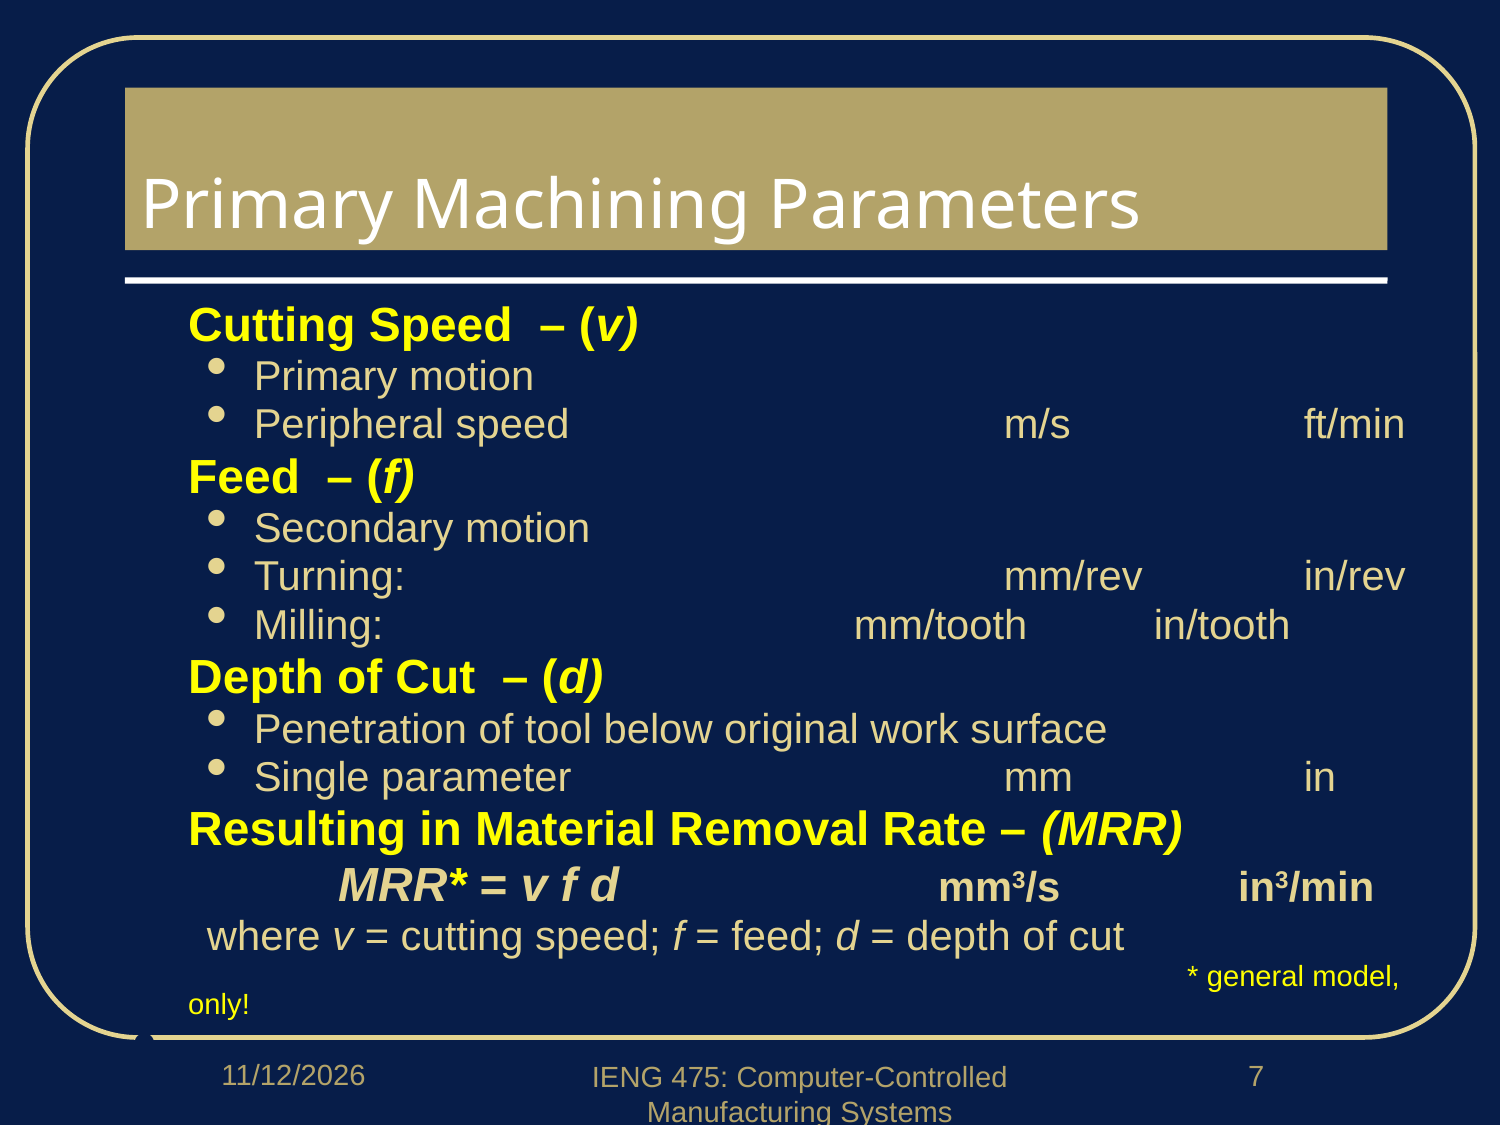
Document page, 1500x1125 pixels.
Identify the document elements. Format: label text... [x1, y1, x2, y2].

title Primary Machining Parameters [125, 87, 1388, 251]
slide_number 7 [1124, 1049, 1388, 1125]
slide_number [124, 1048, 463, 1124]
footer IENG 475: Computer-Controlled Manufacturing Systems [537, 1050, 1063, 1125]
list Cutting Speed – (v) Primary motion Peripheral speed m/s ft/min Feed – (f) Secondary motion Turning: mm/rev in/rev Milling: mm/tooth in/tooth Depth of Cut – (d) Penetration of tool below original work surface Single parameter mm in Resulting in Material Removal Rate – (MRR) MRR* = v f d mm3/s in3/min where v = cutting speed; f = feed; d = depth of cut * general model, only! [116, 296, 1436, 1010]
